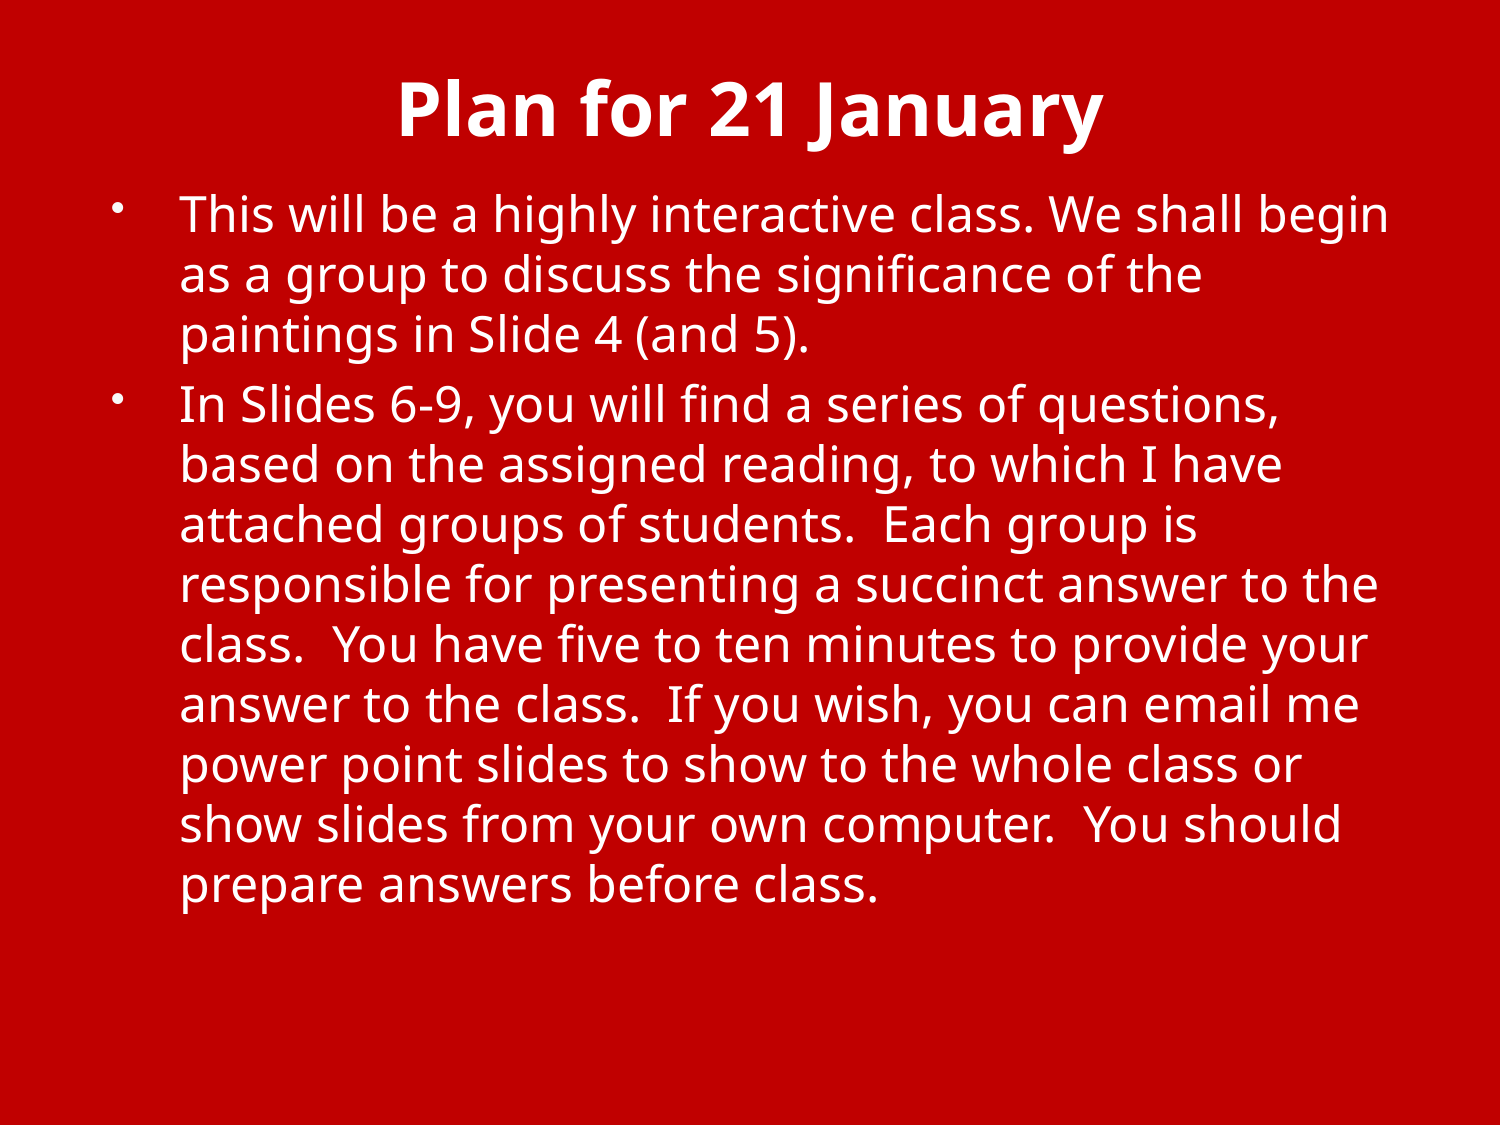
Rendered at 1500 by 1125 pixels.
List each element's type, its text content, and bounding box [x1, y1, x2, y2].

list This will be a highly interactive class. We shall begin as a group to discuss the significance of the paintings in Slide 4 (and 5). In Slides 6-9, you will find a series of questions, based on the assigned reading, to which I have attached groups of students. Each group is responsible for presenting a succinct answer to the class. You have five to ten minutes to provide your answer to the class. If you wish, you can email me power point slides to show to the whole class or show slides from your own computer. You should prepare answers before class. [75, 174, 1425, 1035]
title Plan for 21 January [75, 24, 1425, 174]
